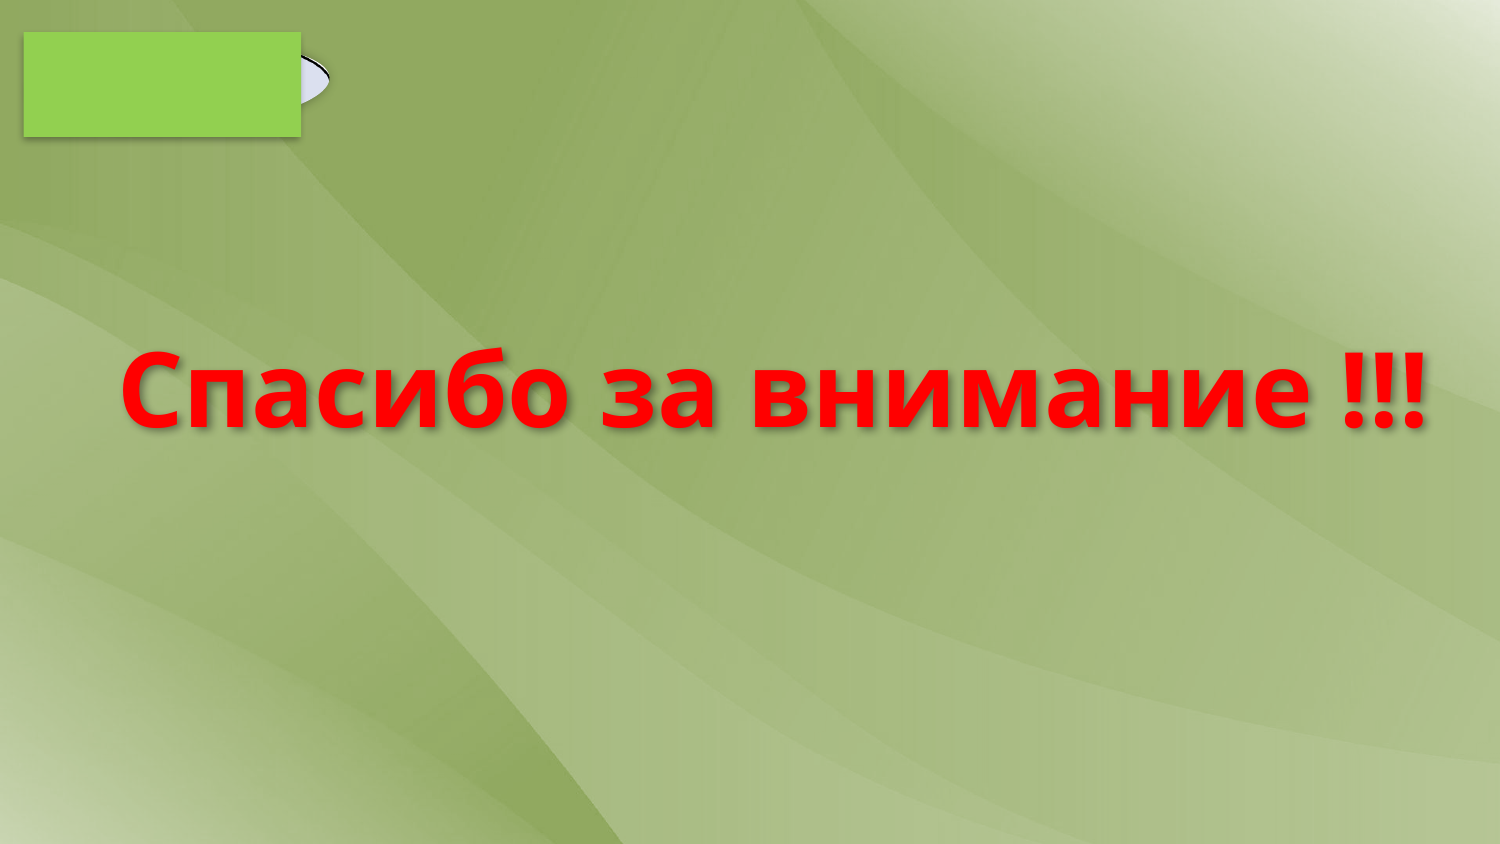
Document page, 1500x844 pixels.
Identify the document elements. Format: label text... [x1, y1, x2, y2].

text_box Спасибо за внимание !!! [64, 315, 1483, 456]
picture [302, 55, 330, 104]
text_box [23, 32, 302, 137]
